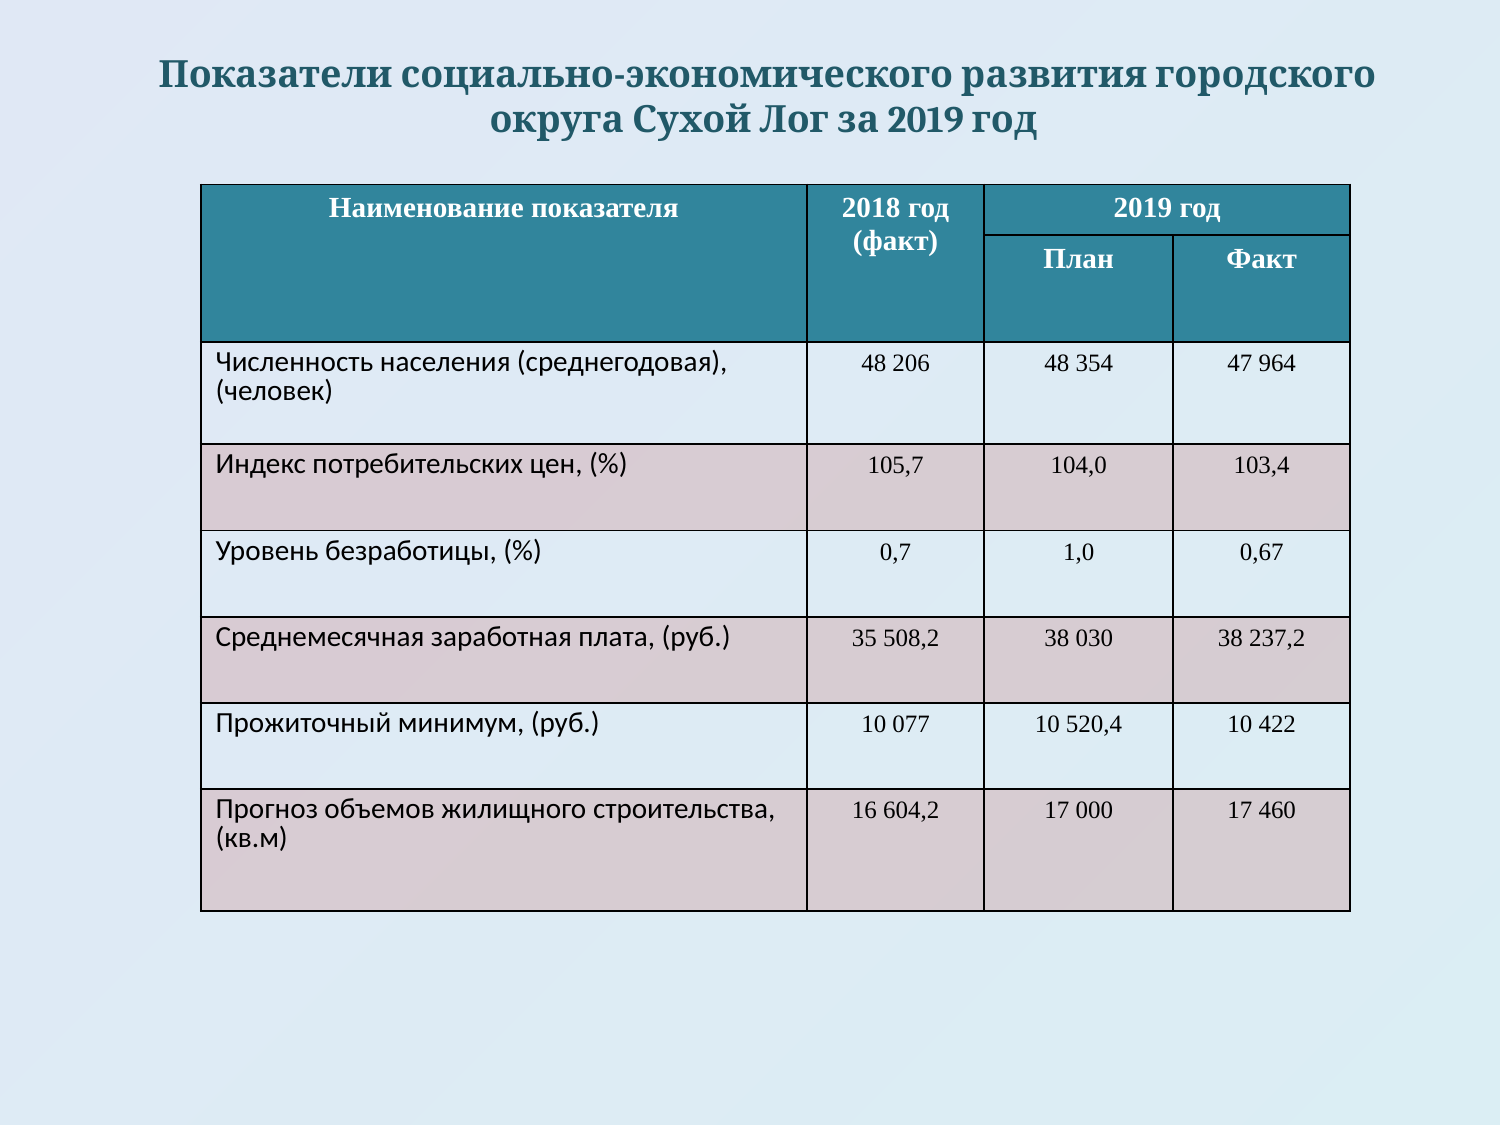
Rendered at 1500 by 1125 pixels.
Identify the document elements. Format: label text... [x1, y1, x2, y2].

table_header Наименование показателя [202, 185, 806, 341]
table_cell 47 964 [1174, 343, 1349, 443]
table_cell 0,7 [808, 531, 983, 616]
table_cell Среднемесячная заработная плата, (руб.) [202, 618, 806, 702]
table_cell 10 077 [808, 704, 983, 788]
table_cell 103,4 [1174, 445, 1349, 530]
table_cell 10 422 [1174, 704, 1349, 788]
table_cell 38 030 [985, 618, 1172, 702]
table_cell План [985, 236, 1172, 341]
table_cell Численность населения (среднегодовая), (человек) [202, 343, 806, 443]
table_cell Уровень безработицы, (%) [202, 531, 806, 616]
table_header 2018 год (факт) [808, 185, 983, 341]
table_cell 17 000 [985, 790, 1172, 910]
table_cell 104,0 [985, 445, 1172, 530]
table_cell 0,67 [1174, 531, 1349, 616]
table_cell 38 237,2 [1174, 618, 1349, 702]
table_cell 16 604,2 [808, 790, 983, 910]
table_cell Прожиточный минимум, (руб.) [202, 704, 806, 788]
table_cell 1,0 [985, 531, 1172, 616]
table_cell 105,7 [808, 445, 983, 530]
table_cell 48 206 [808, 343, 983, 443]
table_cell Индекс потребительских цен, (%) [202, 445, 806, 530]
table_cell 35 508,2 [808, 618, 983, 702]
table_cell Факт [1174, 236, 1349, 341]
table_cell 17 460 [1174, 790, 1349, 910]
table_header 2019 год [985, 185, 1349, 234]
table_cell 10 520,4 [985, 704, 1172, 788]
table_cell Прогноз объемов жилищного строительства, (кв.м) [202, 790, 806, 910]
text_box Показатели социально-экономического развития городского округа Сухой Лог за 2019 год [100, 42, 1436, 148]
table_cell 48 354 [985, 343, 1172, 443]
